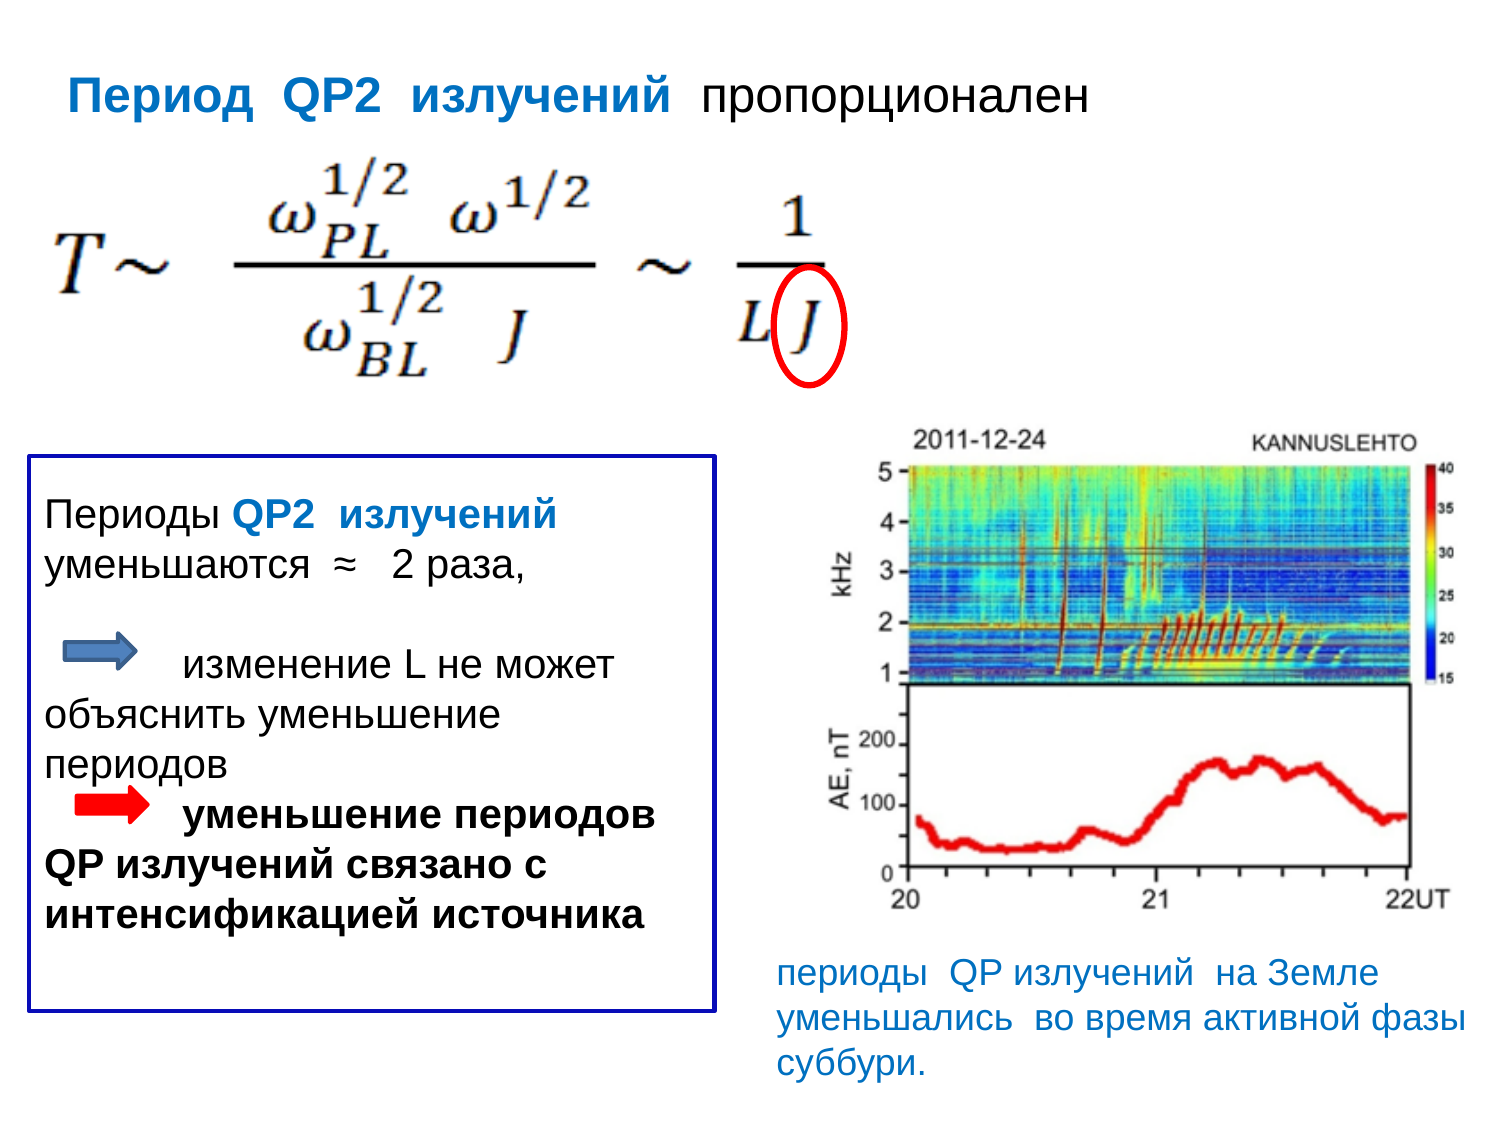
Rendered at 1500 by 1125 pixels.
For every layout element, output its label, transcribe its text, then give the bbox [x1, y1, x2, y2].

picture [796, 405, 1461, 911]
text_box периоды QP излучений на Земле уменьшались во время активной фазы суббури. [761, 940, 1500, 1091]
text_box Период QP2 излучений пропорционален [53, 54, 1258, 130]
text_box [27, 454, 717, 1013]
picture [52, 148, 887, 398]
